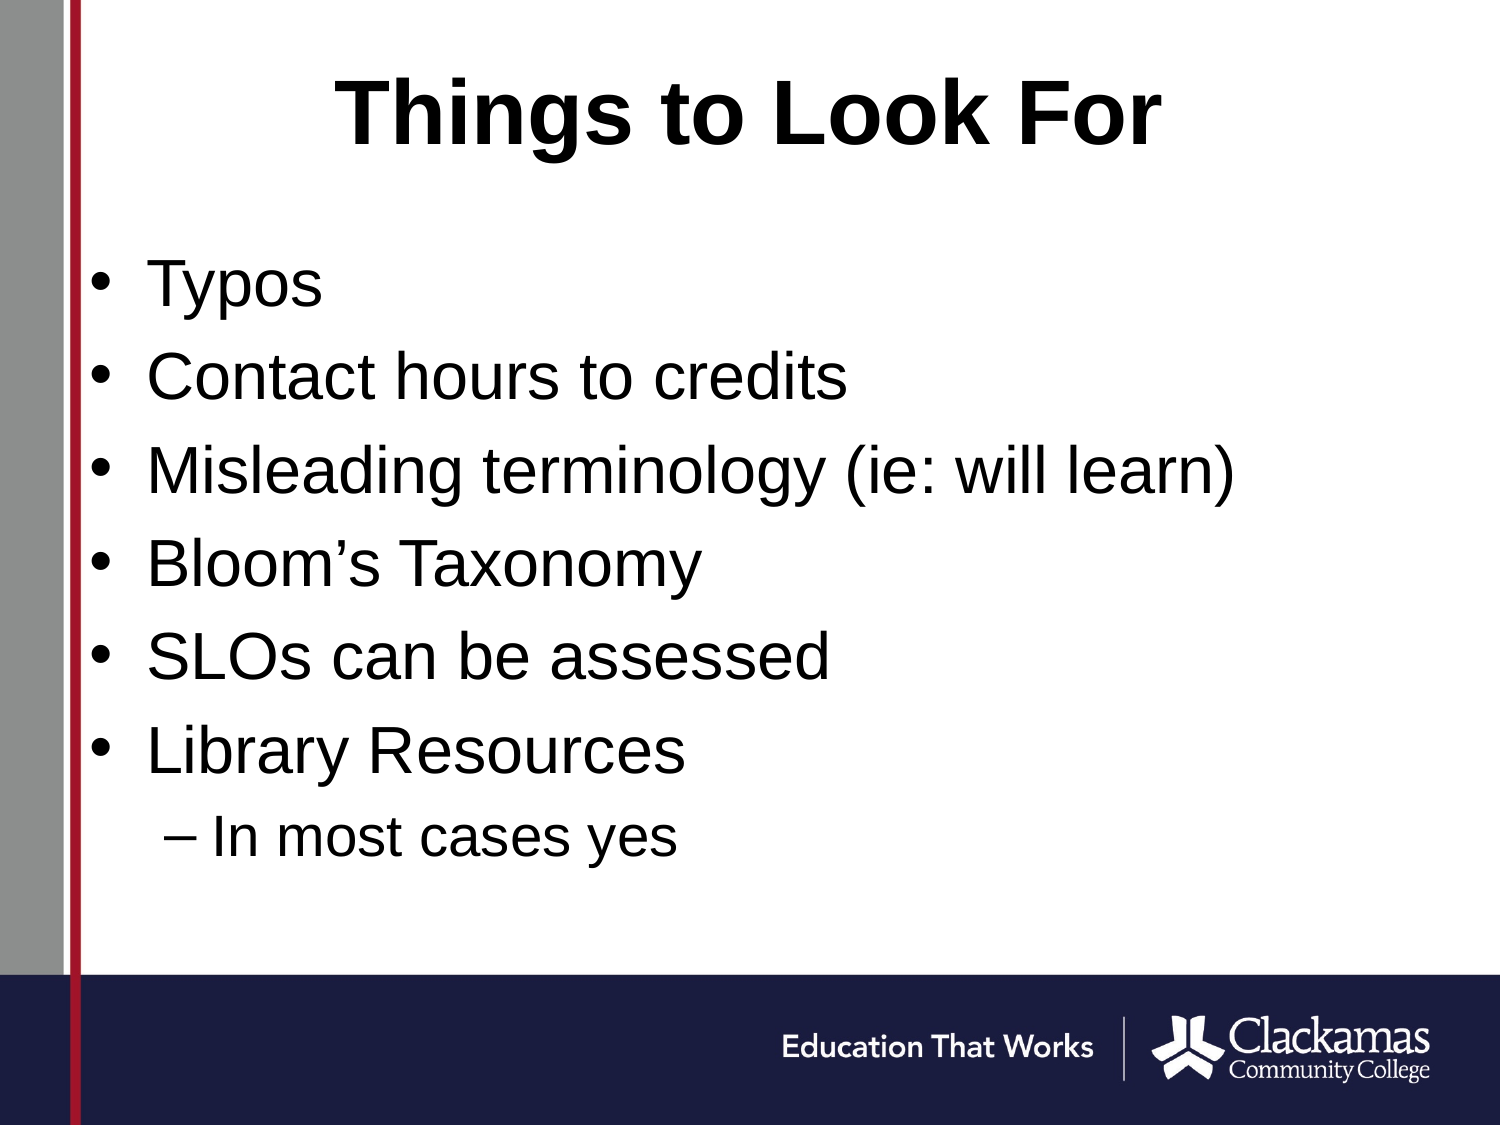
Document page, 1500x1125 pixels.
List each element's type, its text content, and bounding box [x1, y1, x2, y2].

title Things to Look For [75, 45, 1425, 232]
picture [0, 0, 1500, 1125]
list Typos Contact hours to credits Misleading terminology (ie: will learn) Bloom’s Taxonomy SLOs can be assessed Library Resources In most cases yes [75, 232, 1425, 975]
